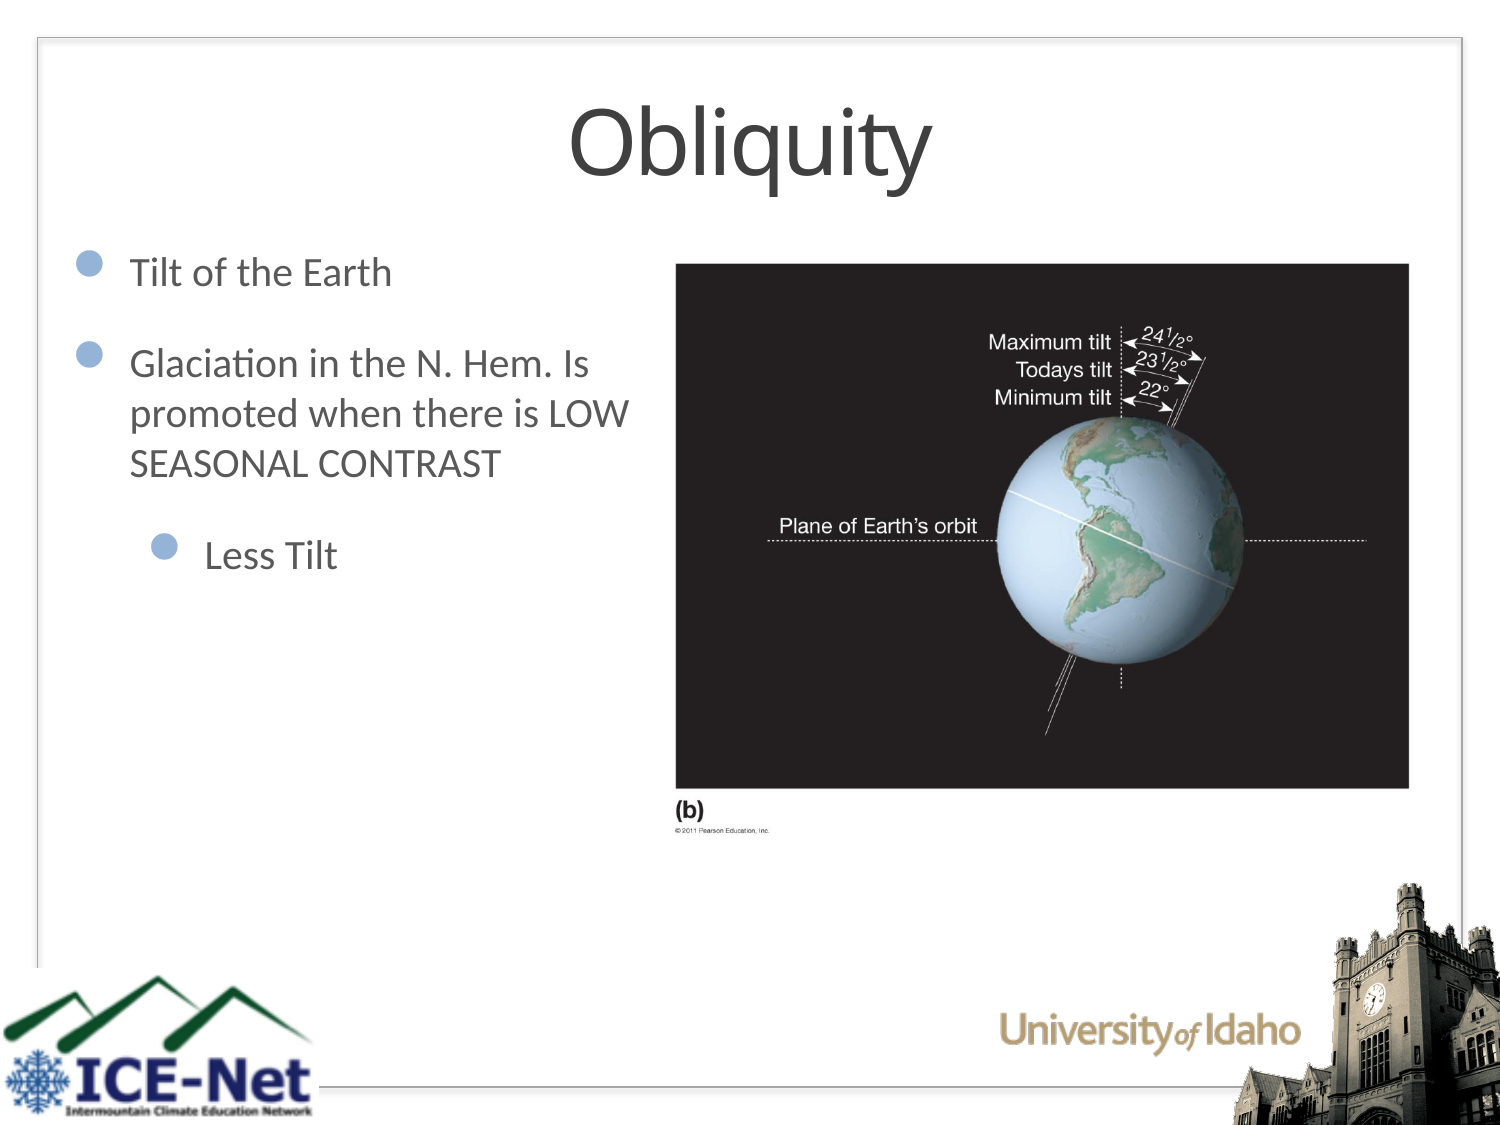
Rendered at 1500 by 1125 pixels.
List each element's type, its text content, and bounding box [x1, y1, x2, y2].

title Obliquity [75, 45, 1425, 233]
picture [1227, 882, 1500, 1125]
text_box Tilt of the Earth Glaciation in the N. Hem. Is promoted when there is LOW SEASONAL CONTRAST Less Tilt [57, 236, 673, 1069]
picture [671, 260, 1413, 839]
picture [0, 968, 319, 1125]
